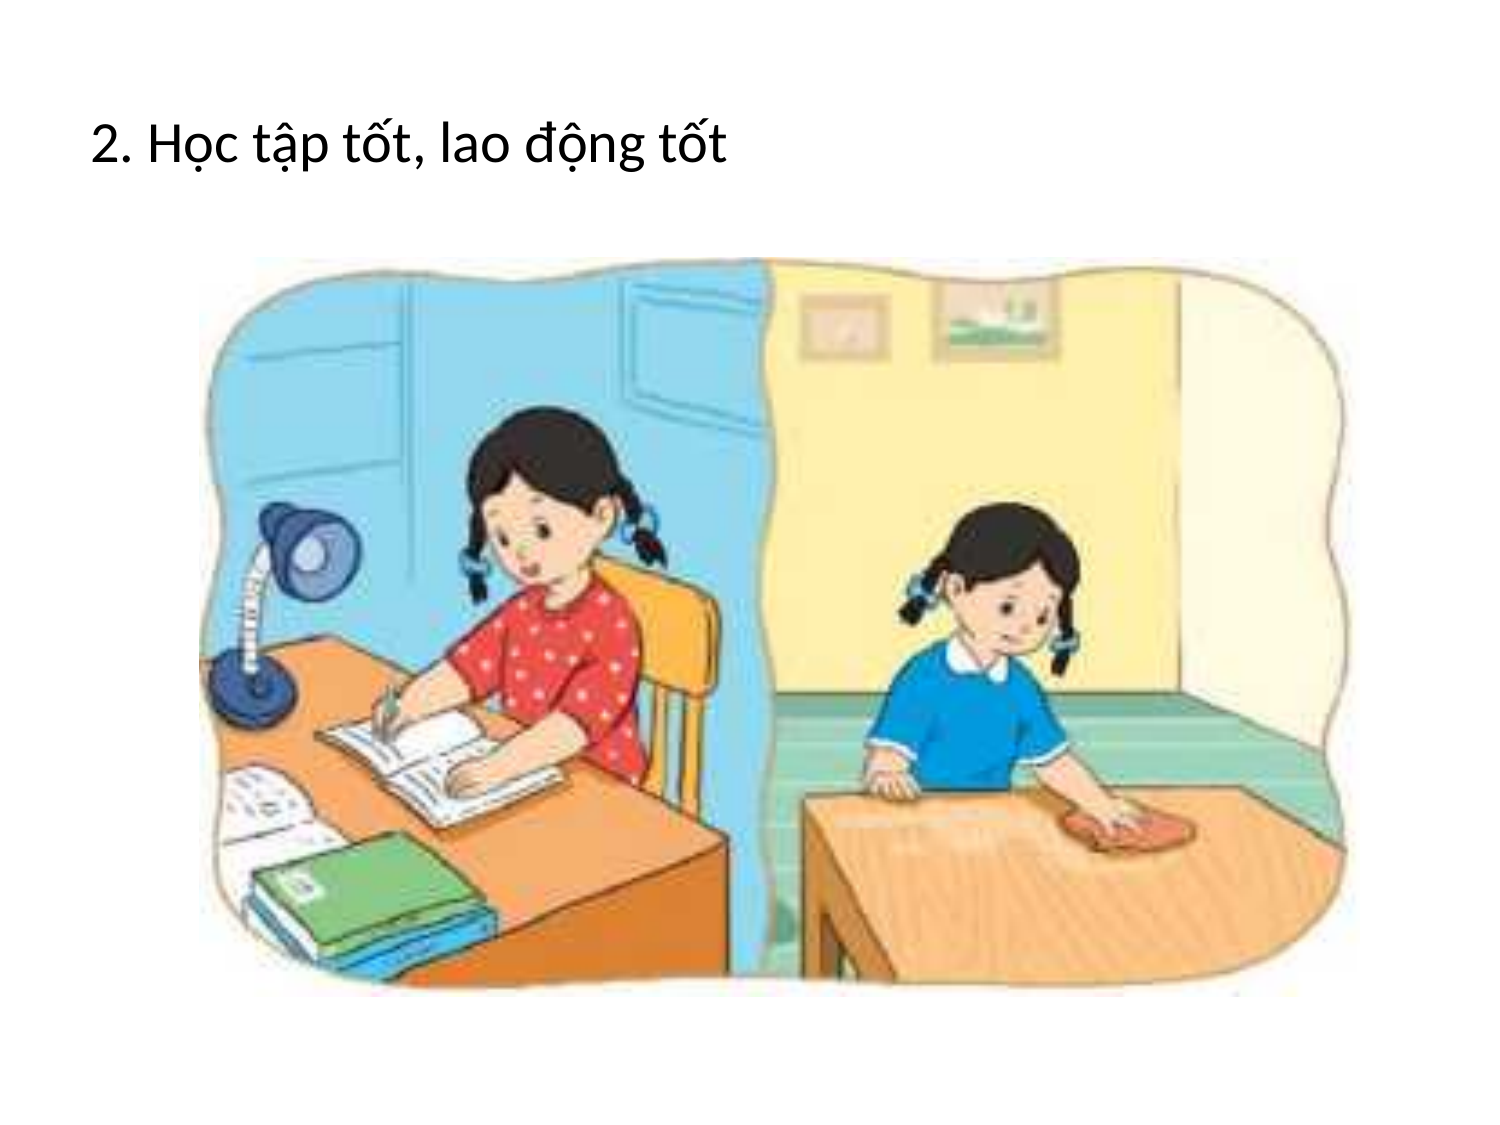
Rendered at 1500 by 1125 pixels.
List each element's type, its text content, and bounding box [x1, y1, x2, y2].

title 2. Học tập tốt, lao động tốt [75, 45, 1425, 233]
picture [198, 257, 1360, 997]
